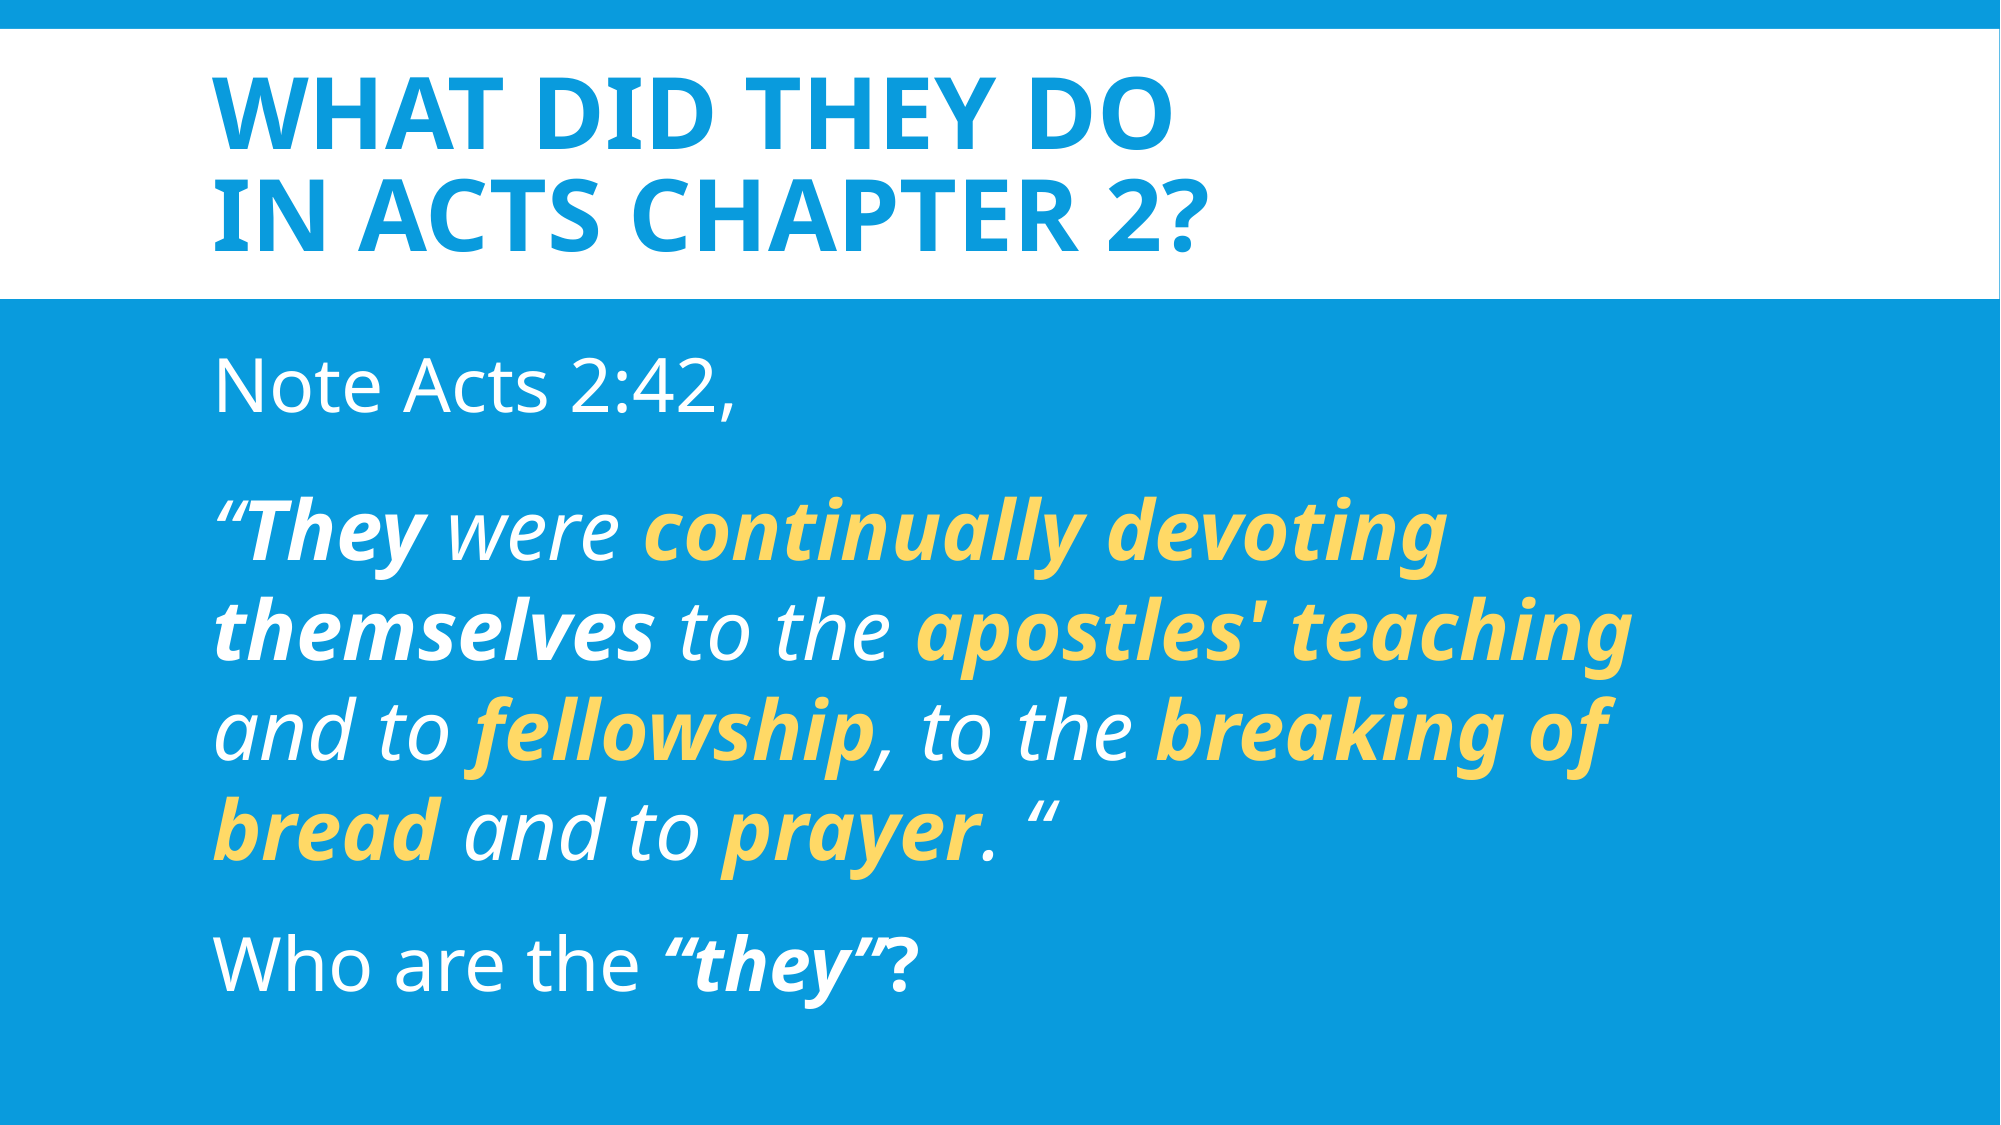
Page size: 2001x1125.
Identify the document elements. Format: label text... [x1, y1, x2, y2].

title What did they do in Acts chapter 2? [197, 46, 1803, 295]
list Note Acts 2:42, “They were continually devoting themselves to the apostles' teaching and to fellowship, to the breaking of bread and to prayer. “ Who are the “they”? [197, 329, 1803, 1020]
